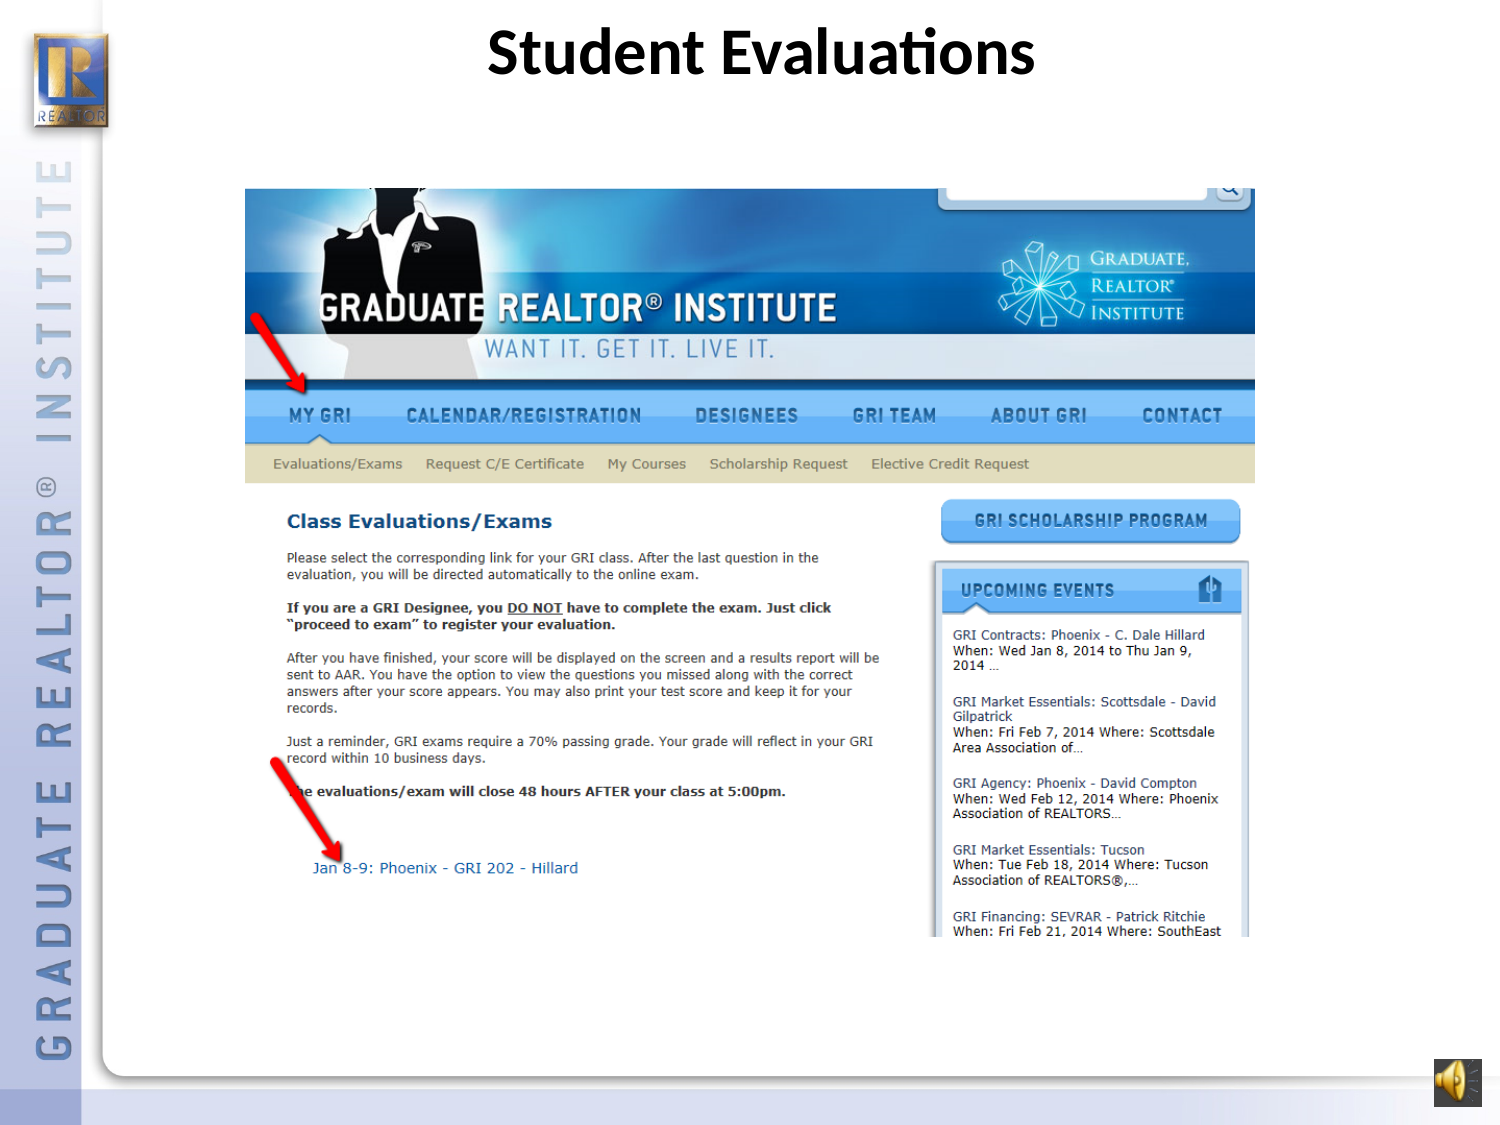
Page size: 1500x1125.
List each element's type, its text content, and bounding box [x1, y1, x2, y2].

title Student Evaluations [87, 0, 1438, 200]
picture [0, 0, 1500, 1125]
